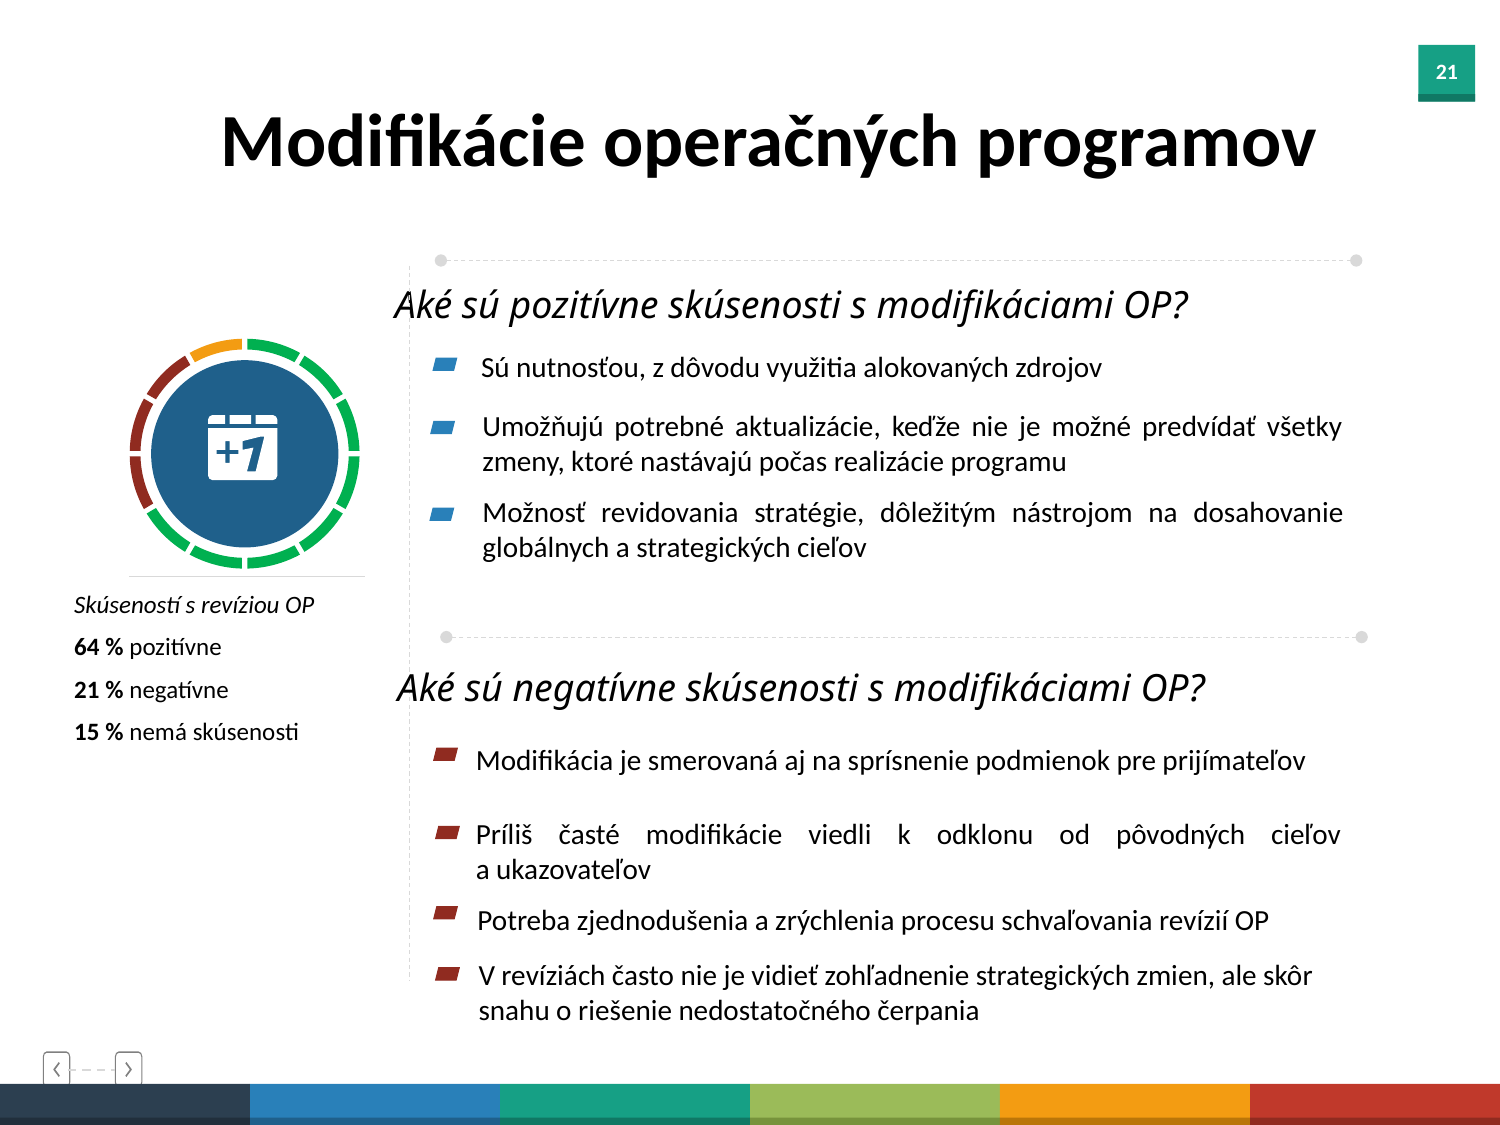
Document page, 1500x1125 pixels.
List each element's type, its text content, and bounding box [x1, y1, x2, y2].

text_box [751, 1083, 999, 1117]
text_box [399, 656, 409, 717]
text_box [0, 1117, 1500, 1125]
text_box [431, 357, 459, 372]
text_box Modifikácia je smerovaná aj na sprísnenie podmienok pre prijímateľov [461, 733, 1357, 784]
text_box [1249, 1083, 1500, 1117]
text_box [499, 1083, 751, 1117]
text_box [208, 415, 278, 481]
text_box [0, 1083, 251, 1117]
text_box Sú nutnosťou, z dôvodu využitia alokovaných zdrojov [466, 341, 1357, 392]
text_box Možnosť revidovania stratégie, dôležitým nástrojom na dosahovanie globálnych a strategických cieľov [467, 485, 1359, 571]
text_box [434, 825, 461, 840]
text_box Príliš časté modifikácie viedli k odklonu od pôvodných cieľov a ukazovateľov [461, 807, 1357, 893]
text_box Skúseností s revíziou OP 64 % pozitívne 21 % negatívne 15 % nemá skúsenosti [59, 580, 399, 753]
text_box Aké sú negatívne skúsenosti s modifikáciami OP? [410, 656, 1221, 717]
text_box [251, 1083, 499, 1117]
text_box [428, 507, 455, 522]
text_box Potreba zjednodušenia a zrýchlenia procesu schvaľovania revízií OP [462, 893, 1358, 944]
text_box [432, 905, 459, 920]
text_box Umožňujú potrebné aktualizácie, keďže nie je možné predvídať všetky zmeny, ktoré nastávajú počas realizácie programu [467, 399, 1358, 485]
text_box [129, 338, 360, 569]
text_box V revíziách často nie je vidieť zohľadnenie strategických zmien, ale skôr snahu o riešenie nedostatočného čerpania [463, 949, 1359, 1034]
text_box Modifikácie operačných programov [205, 84, 1333, 190]
text_box [432, 747, 459, 762]
text_box [999, 1083, 1249, 1117]
text_box [429, 420, 456, 435]
text_box Aké sú pozitívne skúsenosti s modifikáciami OP? [410, 273, 1204, 334]
text_box Aké sú pozitívne skúsenosti s modifikáciami OP? [379, 273, 409, 334]
text_box [434, 966, 461, 982]
